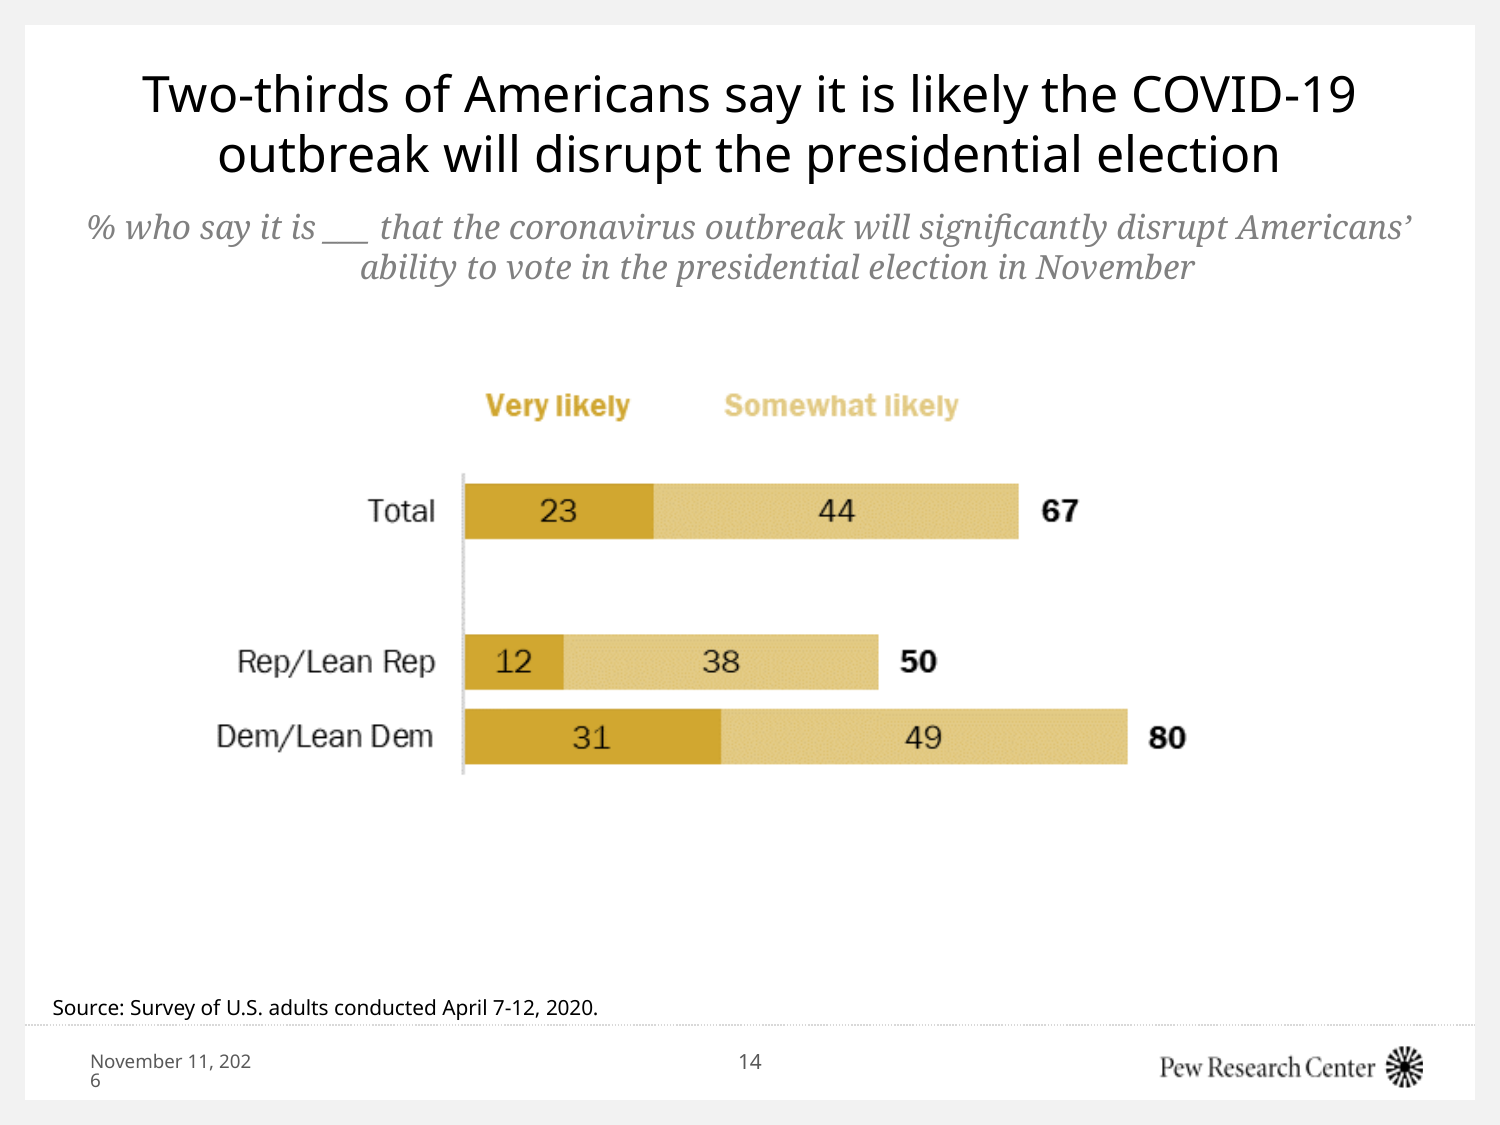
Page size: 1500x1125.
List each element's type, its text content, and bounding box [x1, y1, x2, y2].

list Source: Survey of U.S. adults conducted April 7-12, 2020. [37, 987, 1388, 1038]
picture [191, 387, 1309, 783]
slide_number 14 [662, 1038, 838, 1088]
title Two-thirds of Americans say it is likely the COVID-19 outbreak will disrupt the presidential election [75, 45, 1425, 198]
text_box % who say it is ___ that the coronavirus outbreak will significantly disrupt Americans’ ability to vote in the presidential election in November [50, 198, 1450, 288]
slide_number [75, 1038, 275, 1088]
